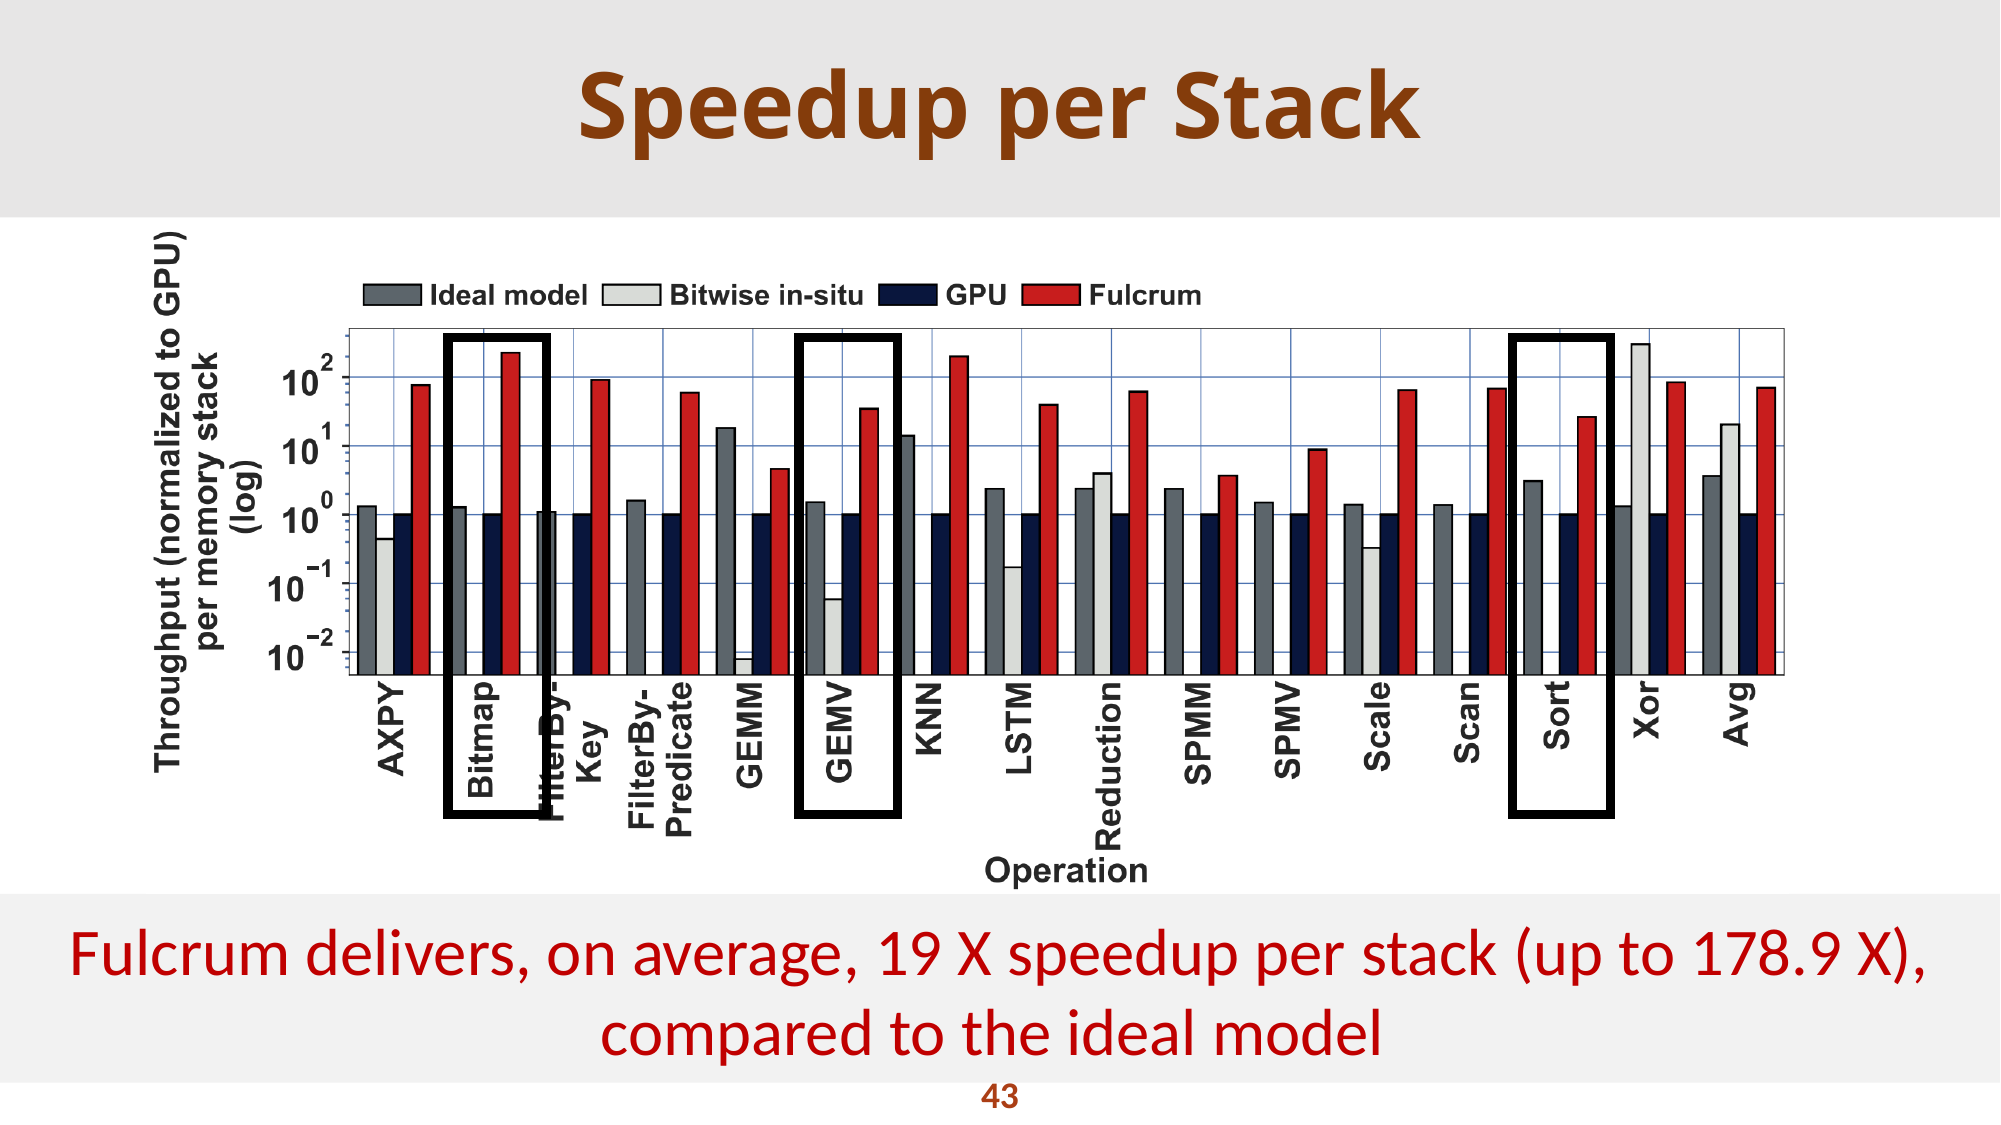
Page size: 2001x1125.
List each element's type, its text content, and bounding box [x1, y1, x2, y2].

title Speedup per Stack [0, 0, 2000, 218]
text_box Fulcrum delivers, on average, 19 X speedup per stack (up to 178.9 X), compared to the ideal model [0, 893, 2000, 1084]
slide_number 43 [923, 1084, 1077, 1123]
picture [146, 222, 1789, 894]
